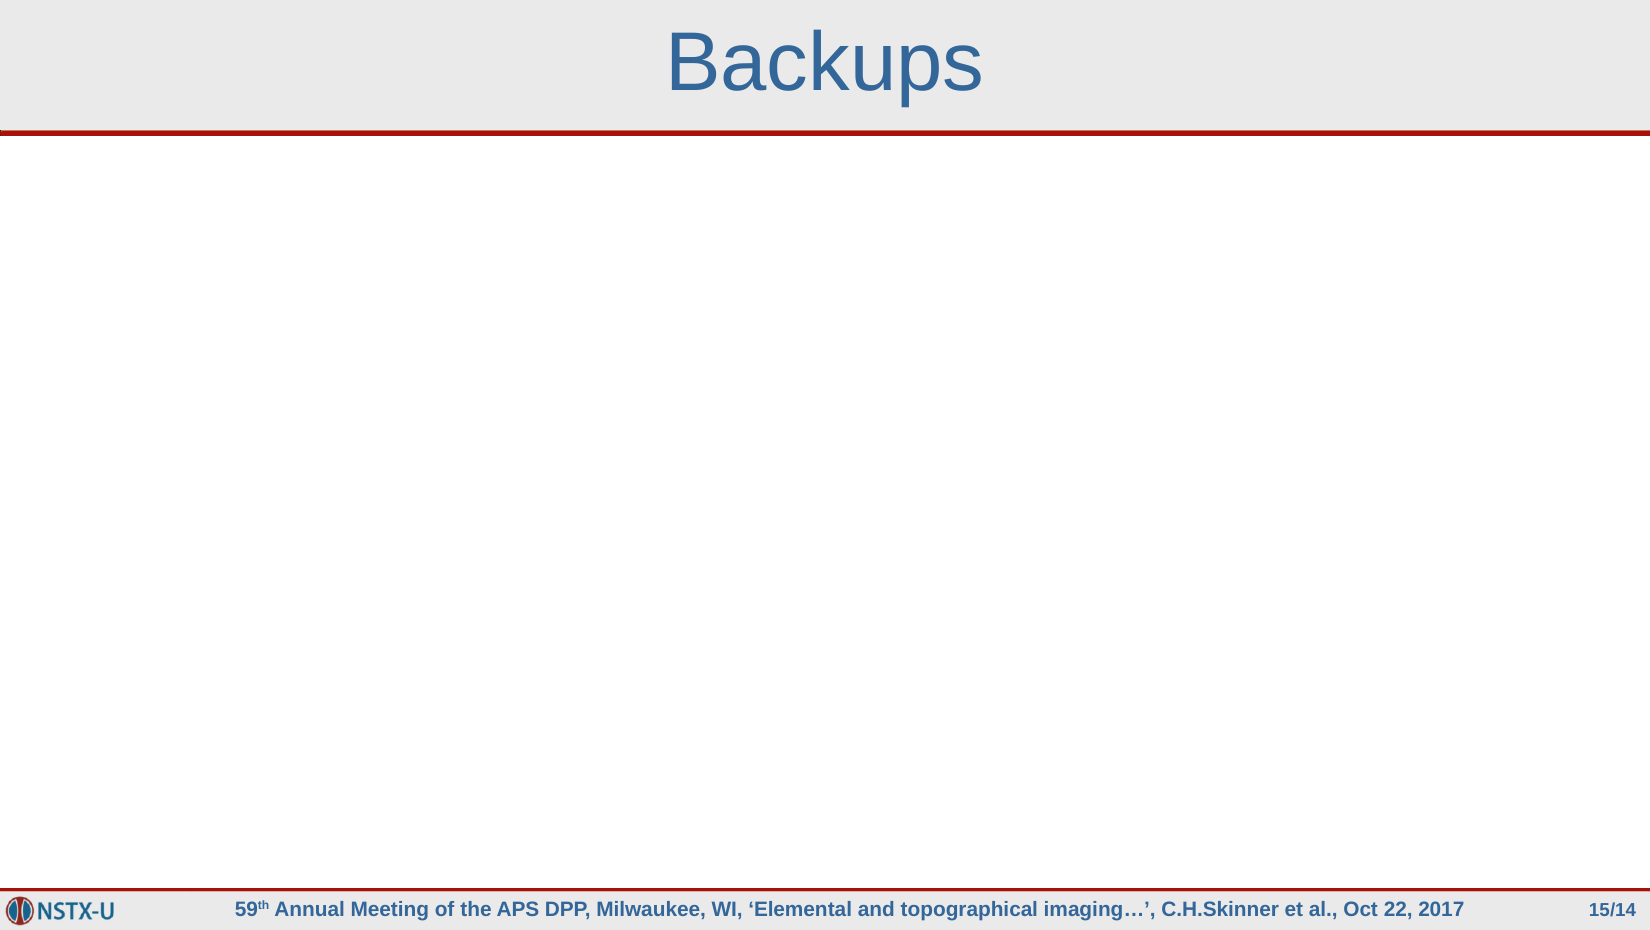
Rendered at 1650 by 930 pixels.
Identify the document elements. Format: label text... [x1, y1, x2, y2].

picture [0, 131, 1650, 136]
picture [0, 888, 1650, 930]
title Backups [0, 0, 1650, 131]
